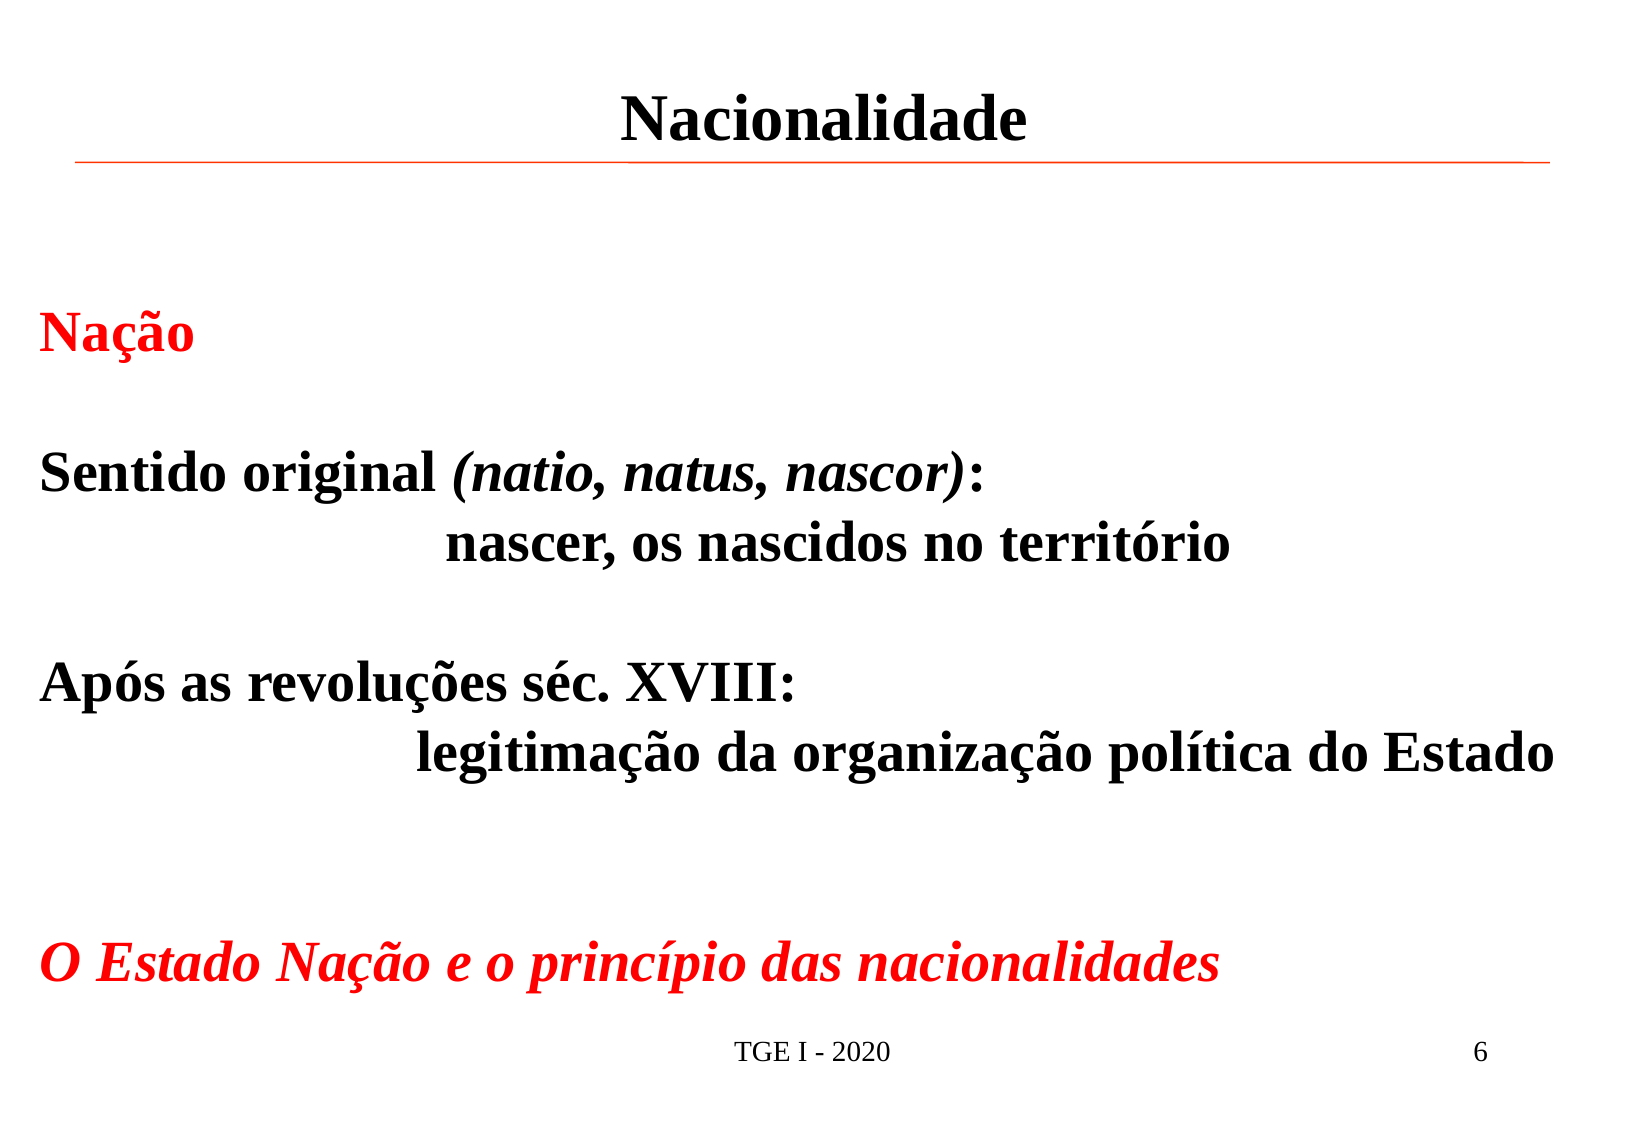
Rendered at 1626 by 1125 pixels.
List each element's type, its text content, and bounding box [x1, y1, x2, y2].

text_box Nacionalidade Nação Sentido original (natio, natus, nascor): nascer, os nascidos no território Após as revoluções séc. XVIII: legitimação da organização política do Estado O Estado Nação e o princípio das nacionalidades [24, 66, 1625, 1001]
slide_number 6 [1164, 1024, 1504, 1101]
text_box [87, 384, 1550, 559]
footer TGE I - 2020 [554, 1024, 1071, 1101]
